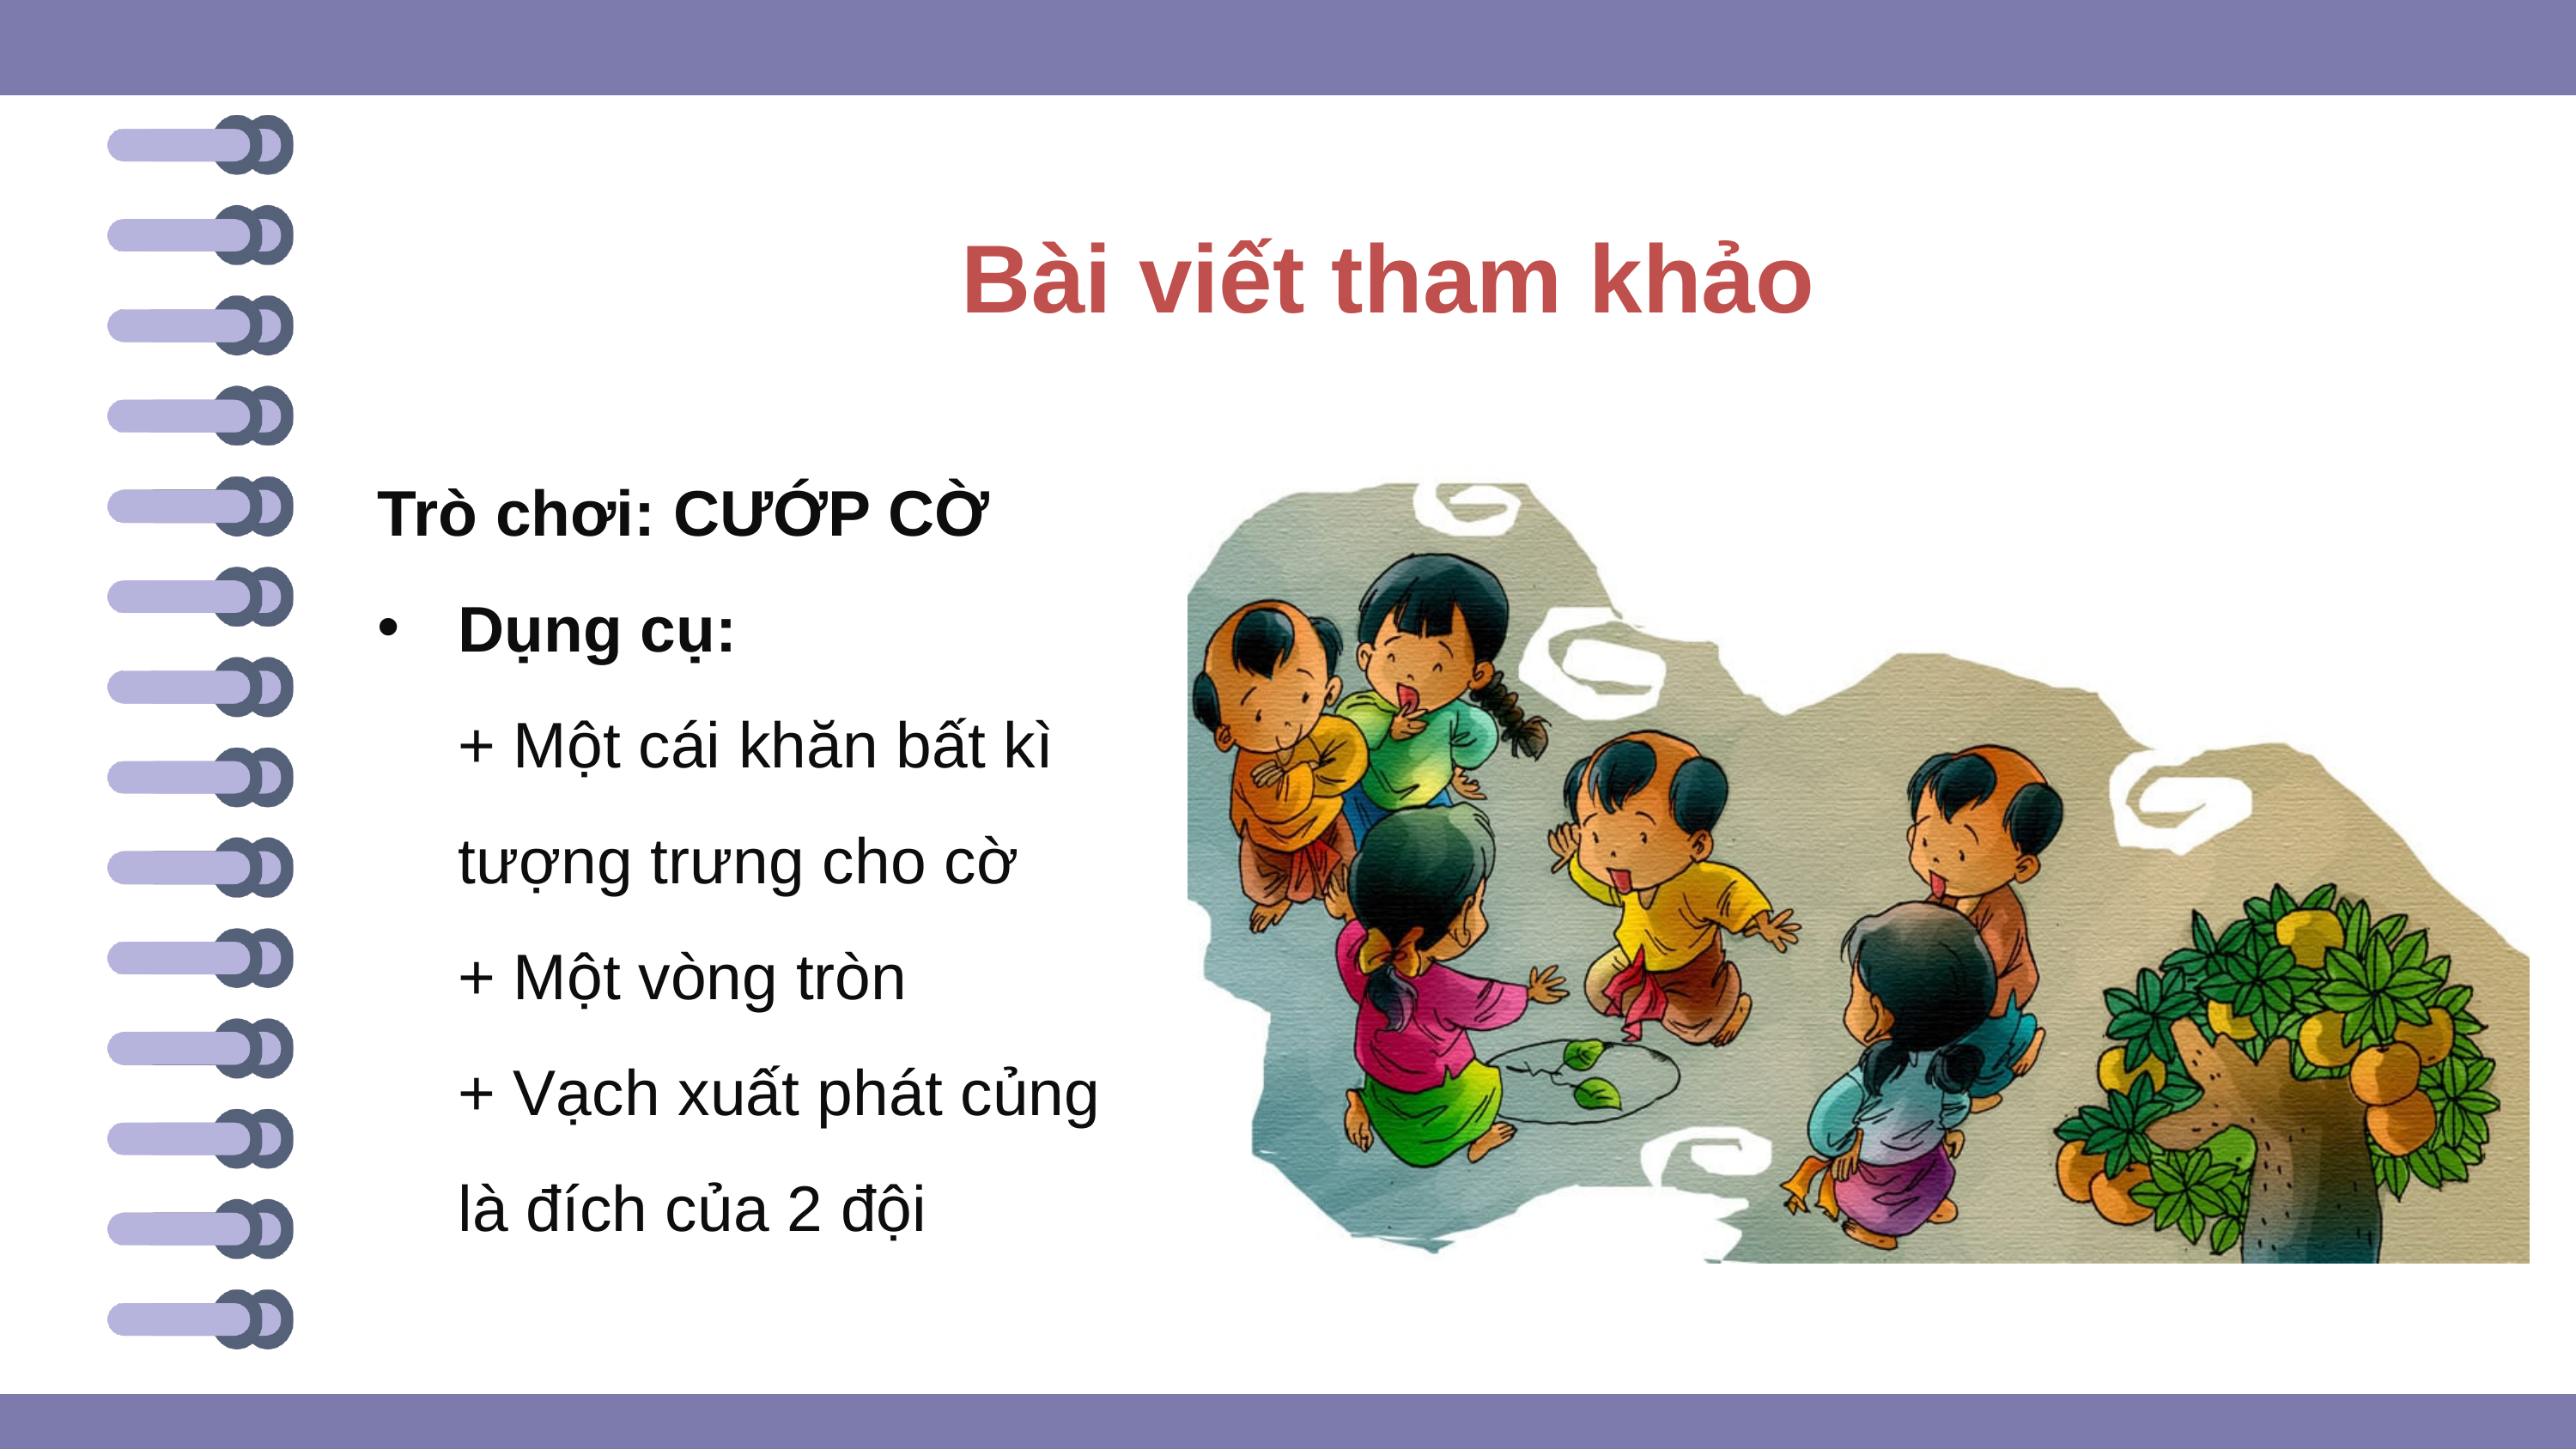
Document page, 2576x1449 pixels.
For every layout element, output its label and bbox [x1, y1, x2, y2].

text_box [0, 94, 2576, 1395]
picture [1188, 466, 2530, 1264]
text_box [106, 113, 294, 1350]
